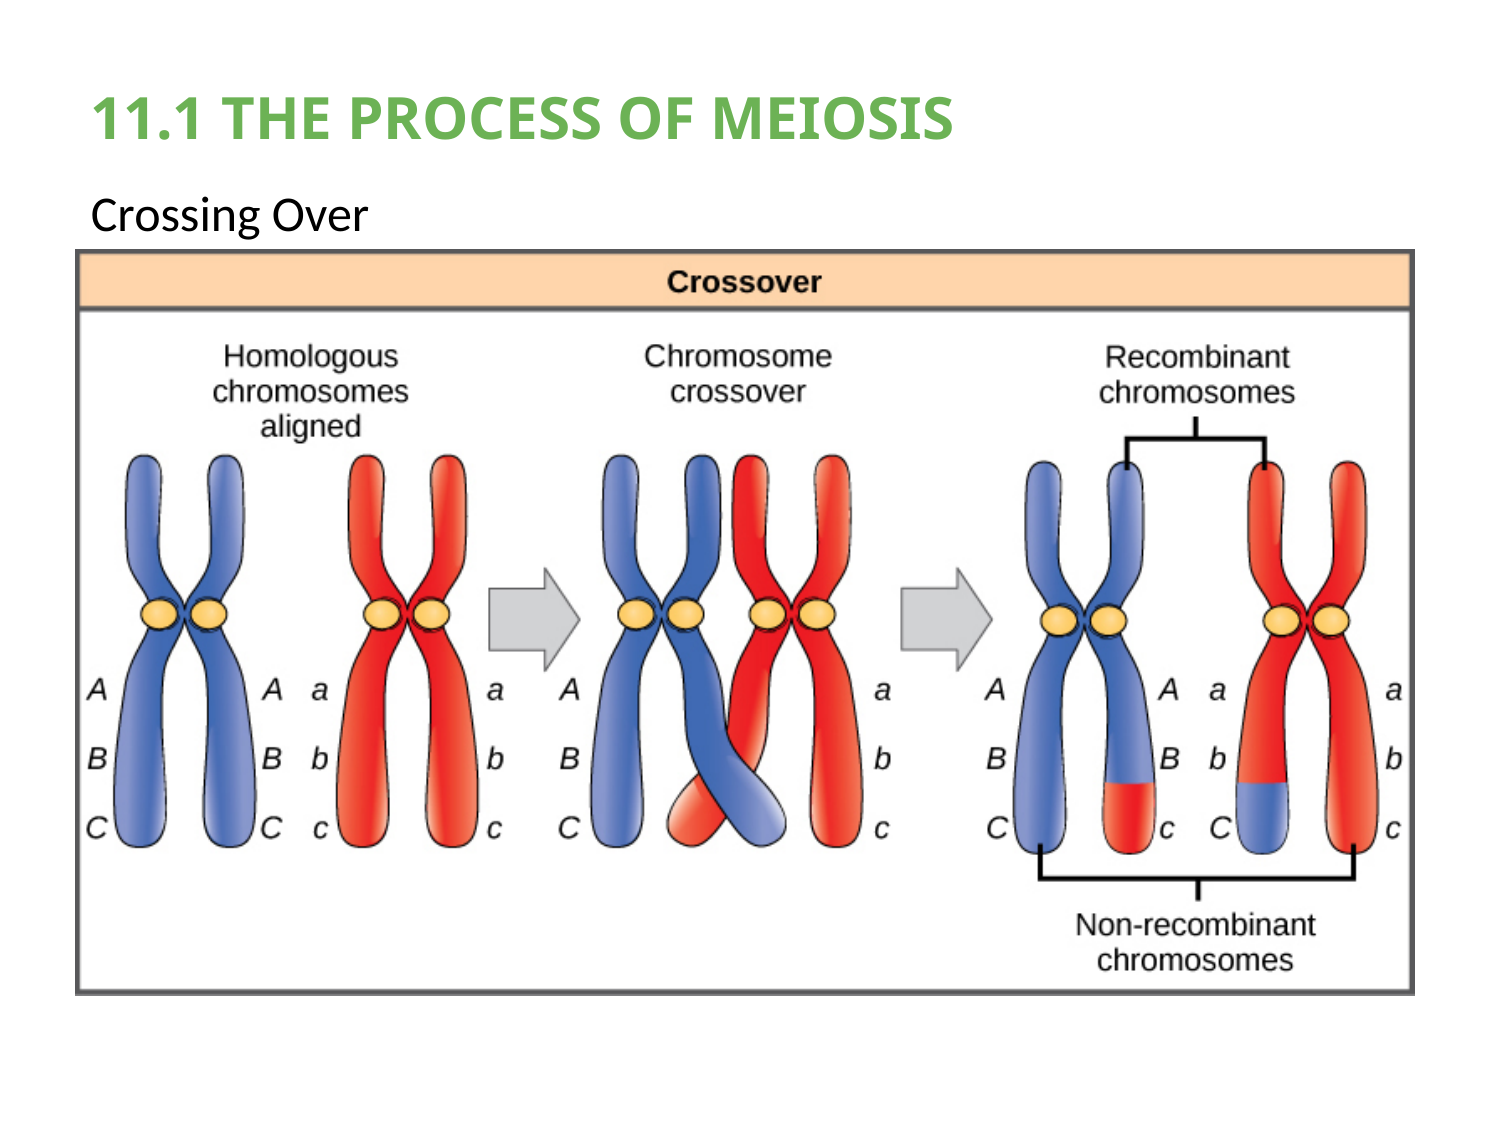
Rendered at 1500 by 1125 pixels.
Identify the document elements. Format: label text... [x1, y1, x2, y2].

text_box Crossing Over [75, 174, 388, 248]
title 11.1 THE PROCESS OF MEIOSIS [75, 45, 1425, 188]
picture [74, 249, 1416, 996]
